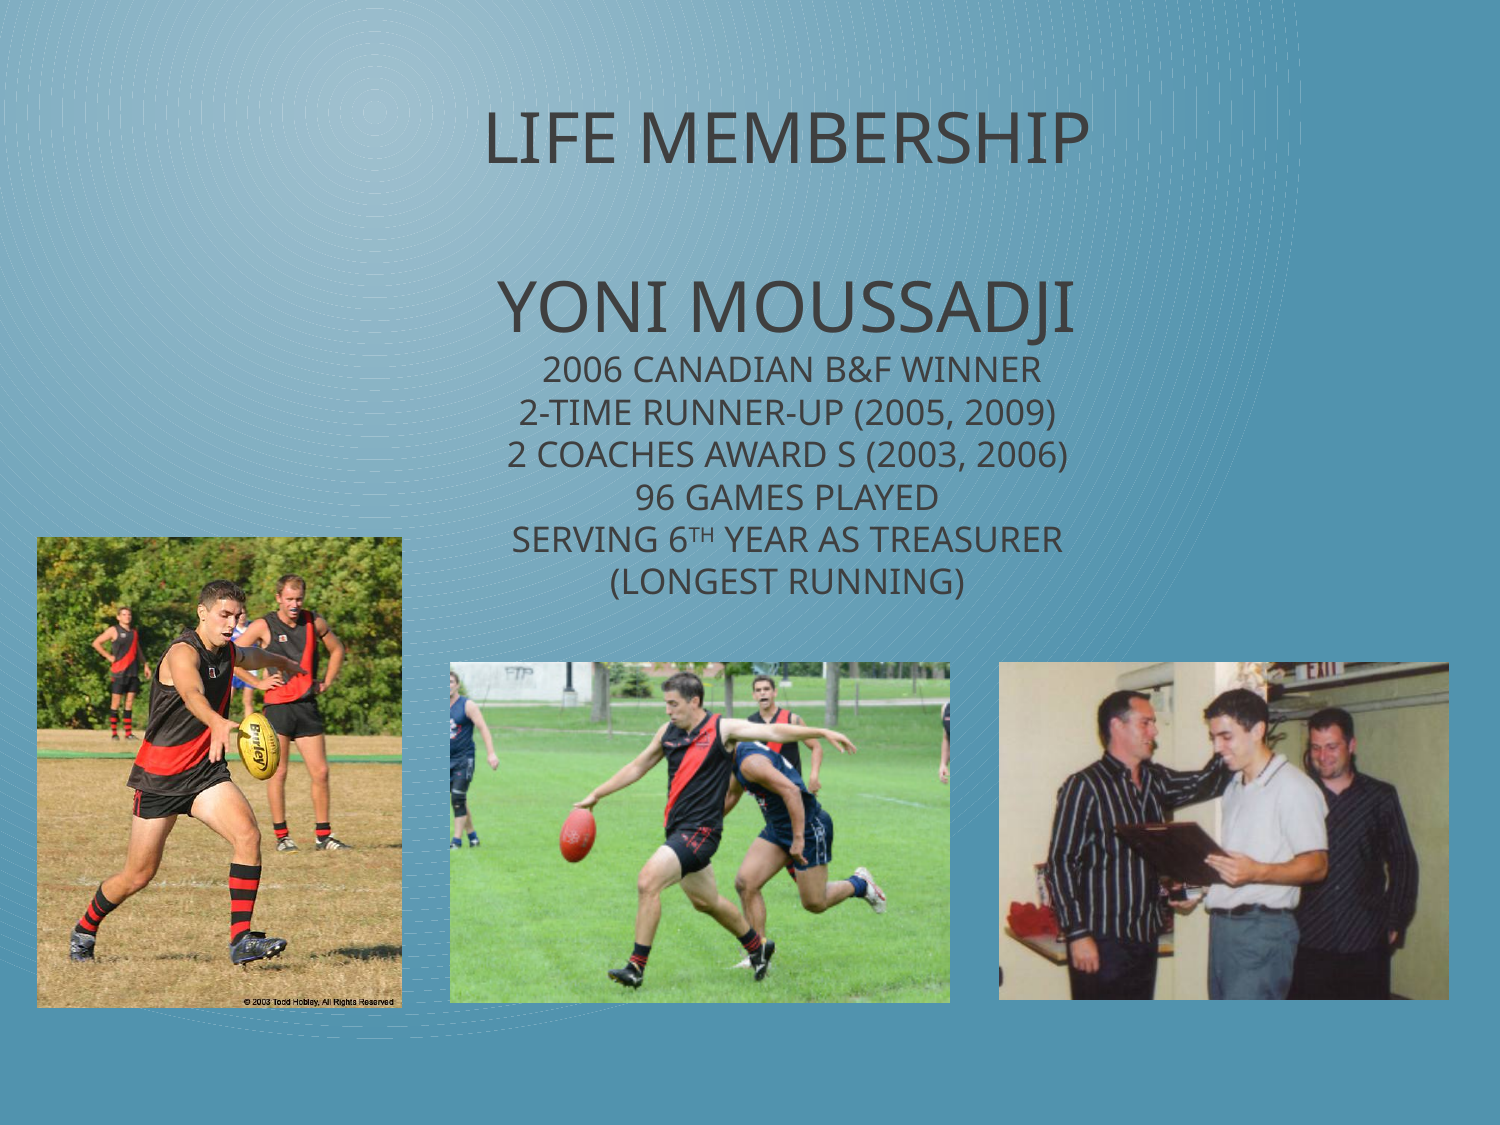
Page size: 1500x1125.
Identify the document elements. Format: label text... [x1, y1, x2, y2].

picture [999, 662, 1449, 1001]
picture [37, 537, 402, 1008]
picture [449, 662, 951, 1003]
title LIFE MEMBERSHIP YONI MOUSSADJI 2006 Canadian B&f winner 2-time runner-up (2005, 2009) 2 coaches award s (2003, 2006) 96 games played serving 6th year as treasurer (longest running) [212, 0, 1363, 613]
